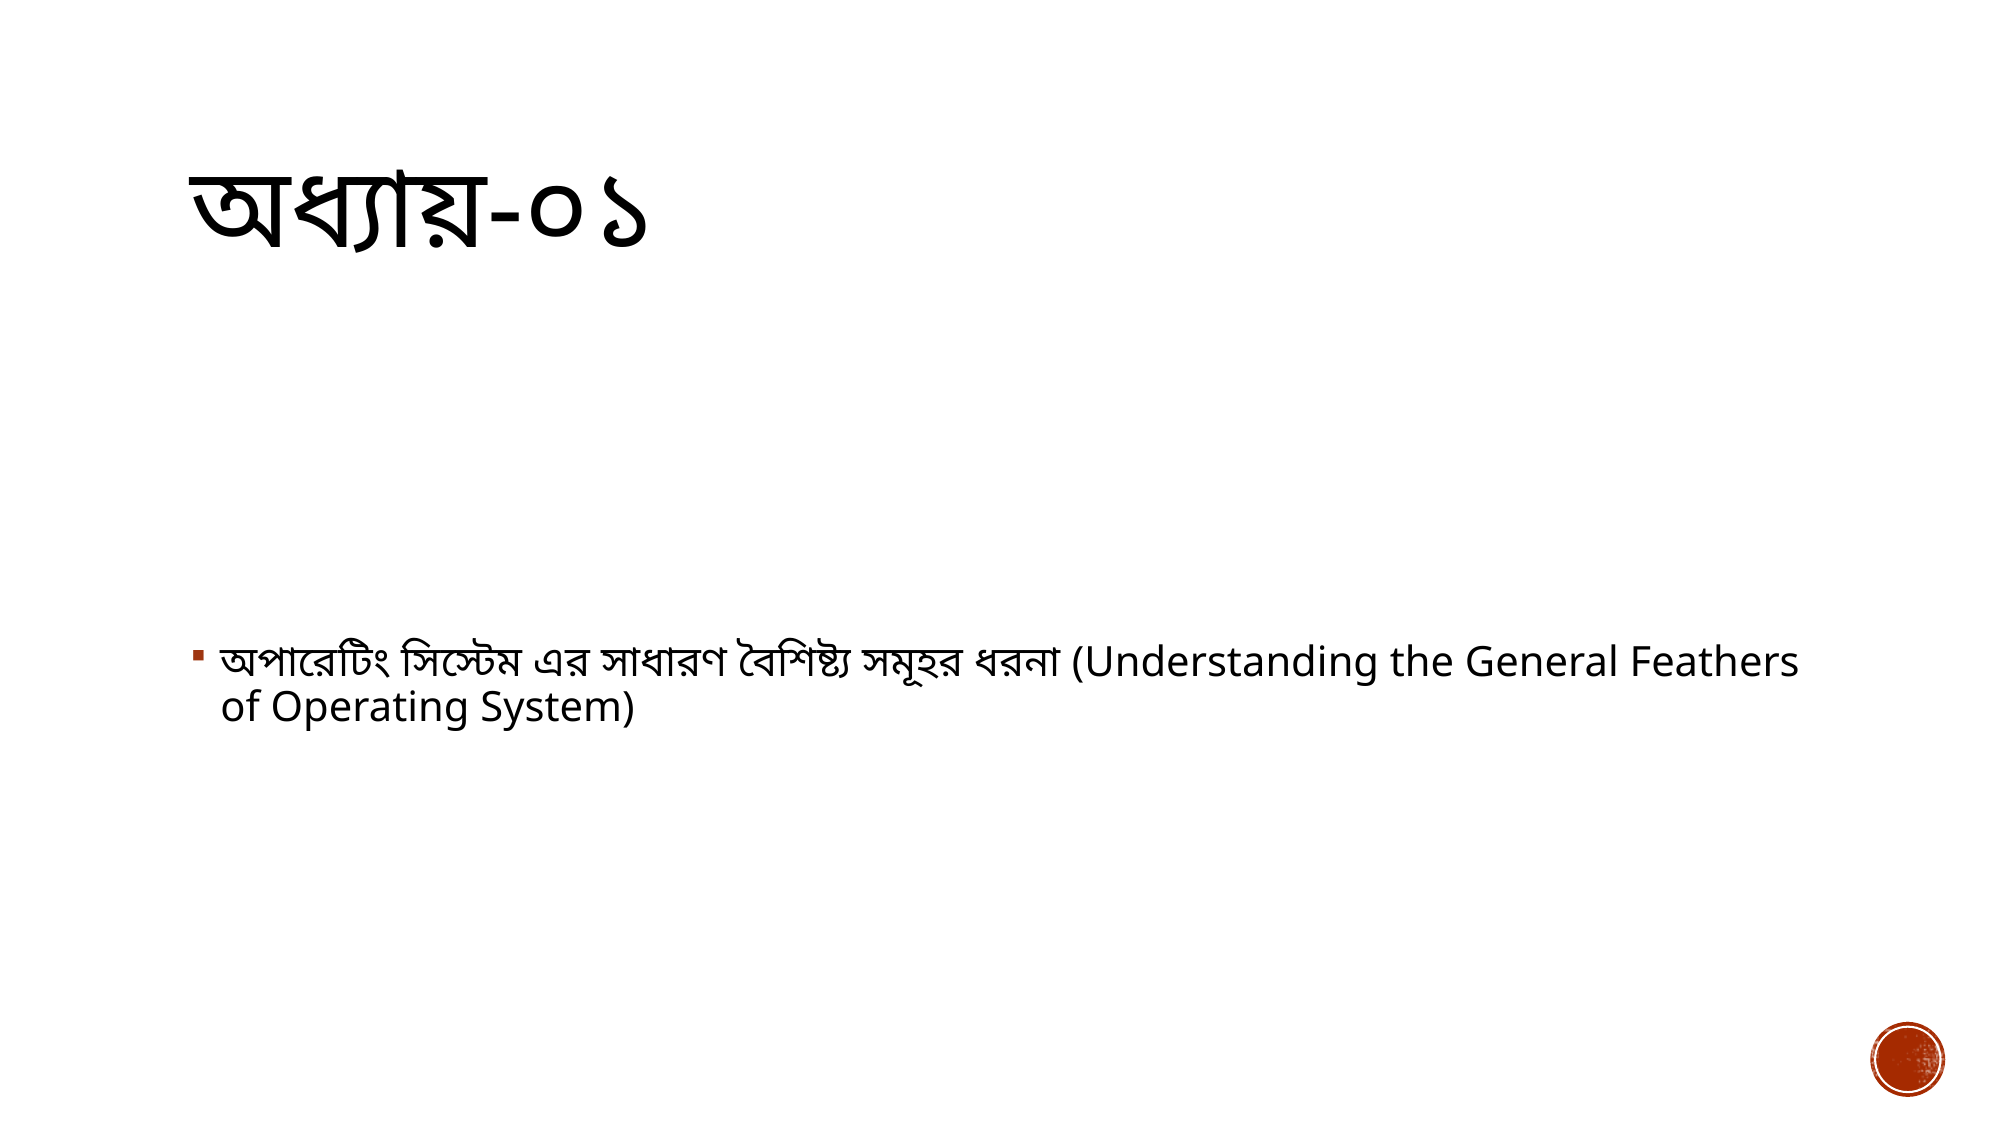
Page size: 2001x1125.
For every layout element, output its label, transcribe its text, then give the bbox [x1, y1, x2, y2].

list অপারেটিং সিস্টেম এর সাধারণ বৈশিষ্ট্য সমূহর ধরনা (Understanding the General Feathers of Operating System) [175, 348, 1826, 1013]
title অধ্যায়-০১ [175, 79, 1826, 344]
